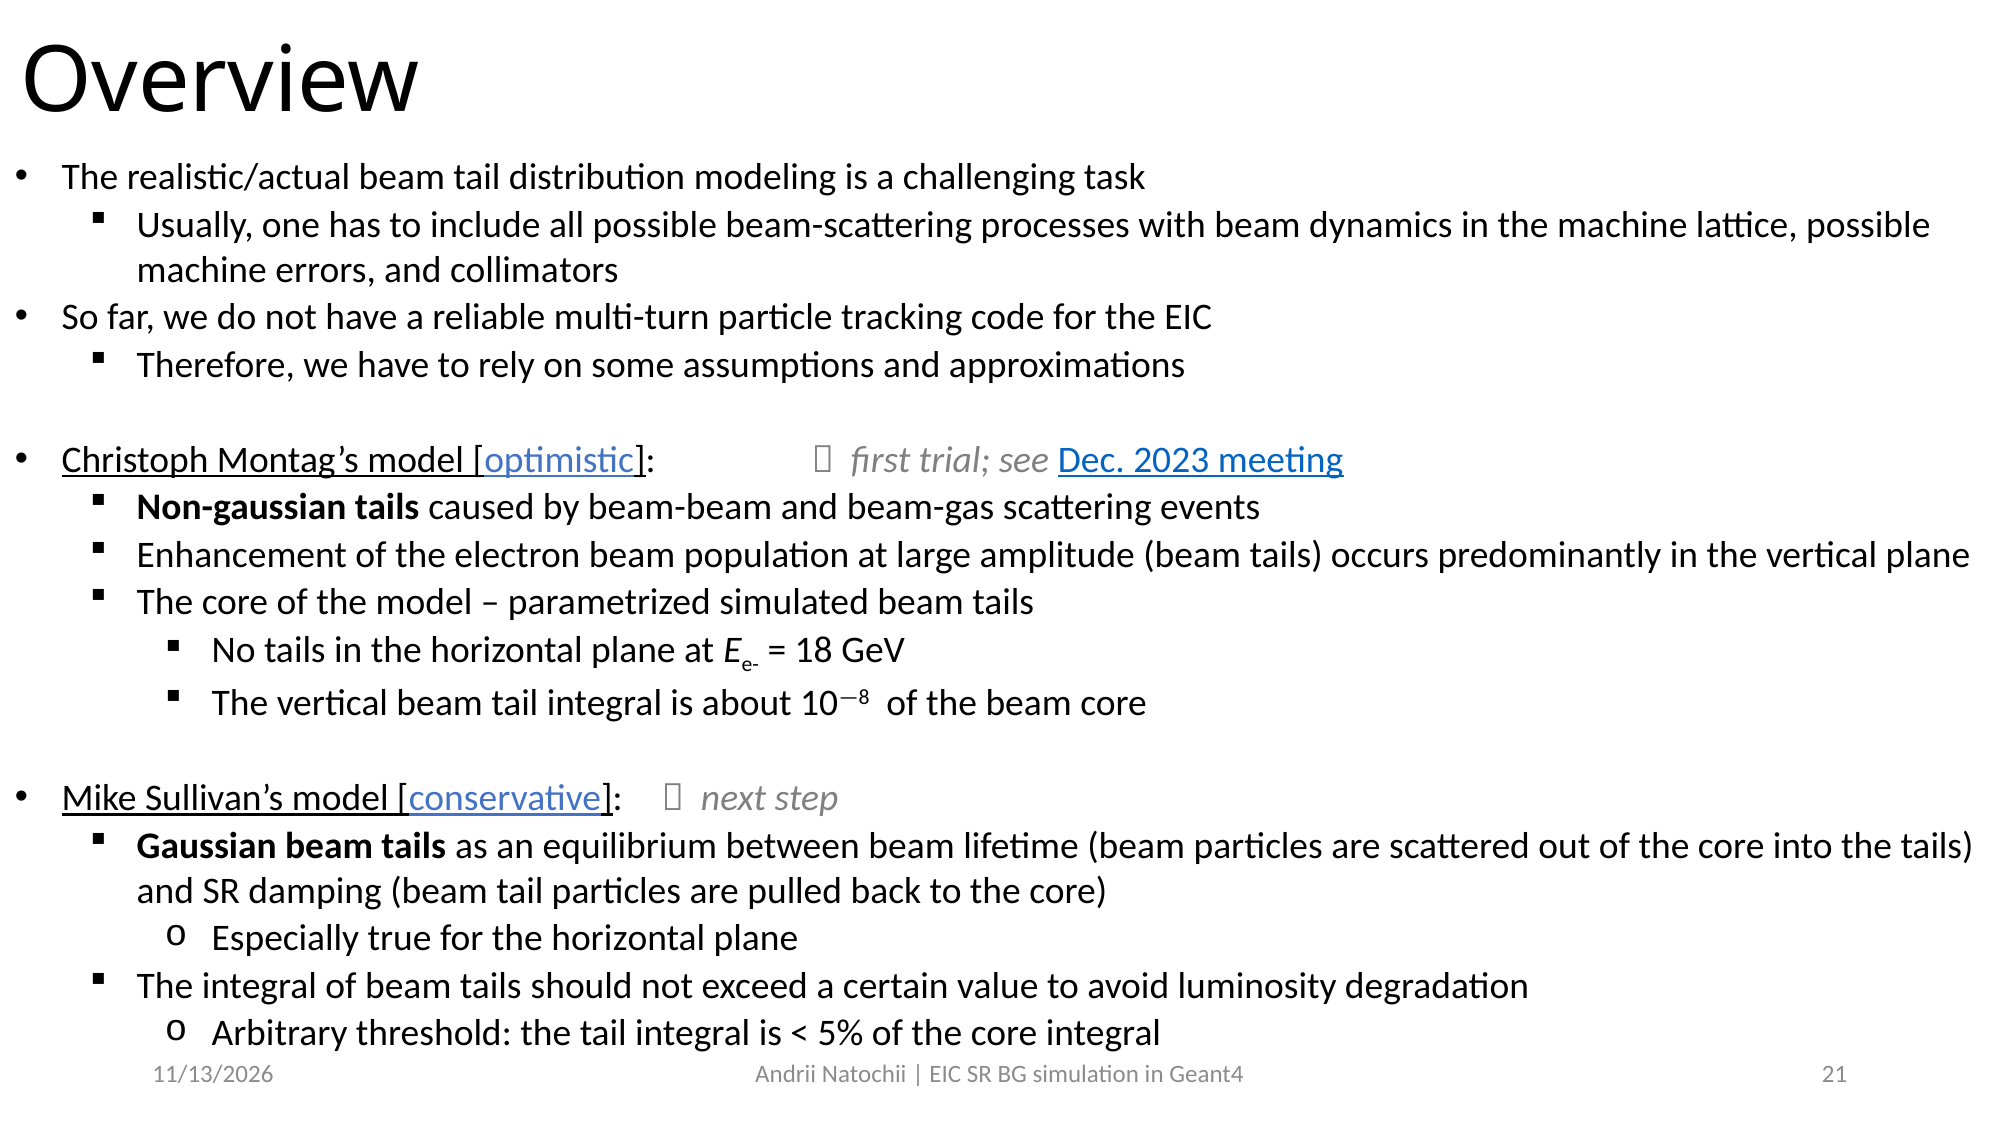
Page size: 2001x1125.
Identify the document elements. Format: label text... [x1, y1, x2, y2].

footer Andrii Natochii | EIC SR BG simulation in Geant4 [662, 1061, 1338, 1103]
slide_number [137, 1061, 588, 1103]
slide_number 21 [1412, 1061, 1863, 1103]
text_box The realistic/actual beam tail distribution modeling is a challenging task Usually, one has to include all possible beam-scattering processes with beam dynamics in the machine lattice, possible machine errors, and collimators So far, we do not have a reliable multi-turn particle tracking code for the EIC Therefore, we have to rely on some assumptions and approximations Christoph Montag’s model [optimistic]:  first trial; see Dec. 2023 meeting Non-gaussian tails caused by beam-beam and beam-gas scattering events Enhancement of the electron beam population at large amplitude (beam tails) occurs predominantly in the vertical plane The core of the model – parametrized simulated beam tails No tails in the horizontal plane at Ee- = 18 GeV The vertical beam tail integral is about 10—8 of the beam core Mike Sullivan’s model [conservative]:  next step Gaussian beam tails as an equilibrium between beam lifetime (beam particles are scattered out of the core into the tails) and SR damping (beam tail particles are pulled back to the core) Especially true for the horizontal plane The integral of beam tails should not exceed a certain value to avoid luminosity degradation Arbitrary threshold: the tail integral is < 5% of the core integral [0, 145, 2000, 1061]
text_box Overview [0, 0, 2000, 145]
